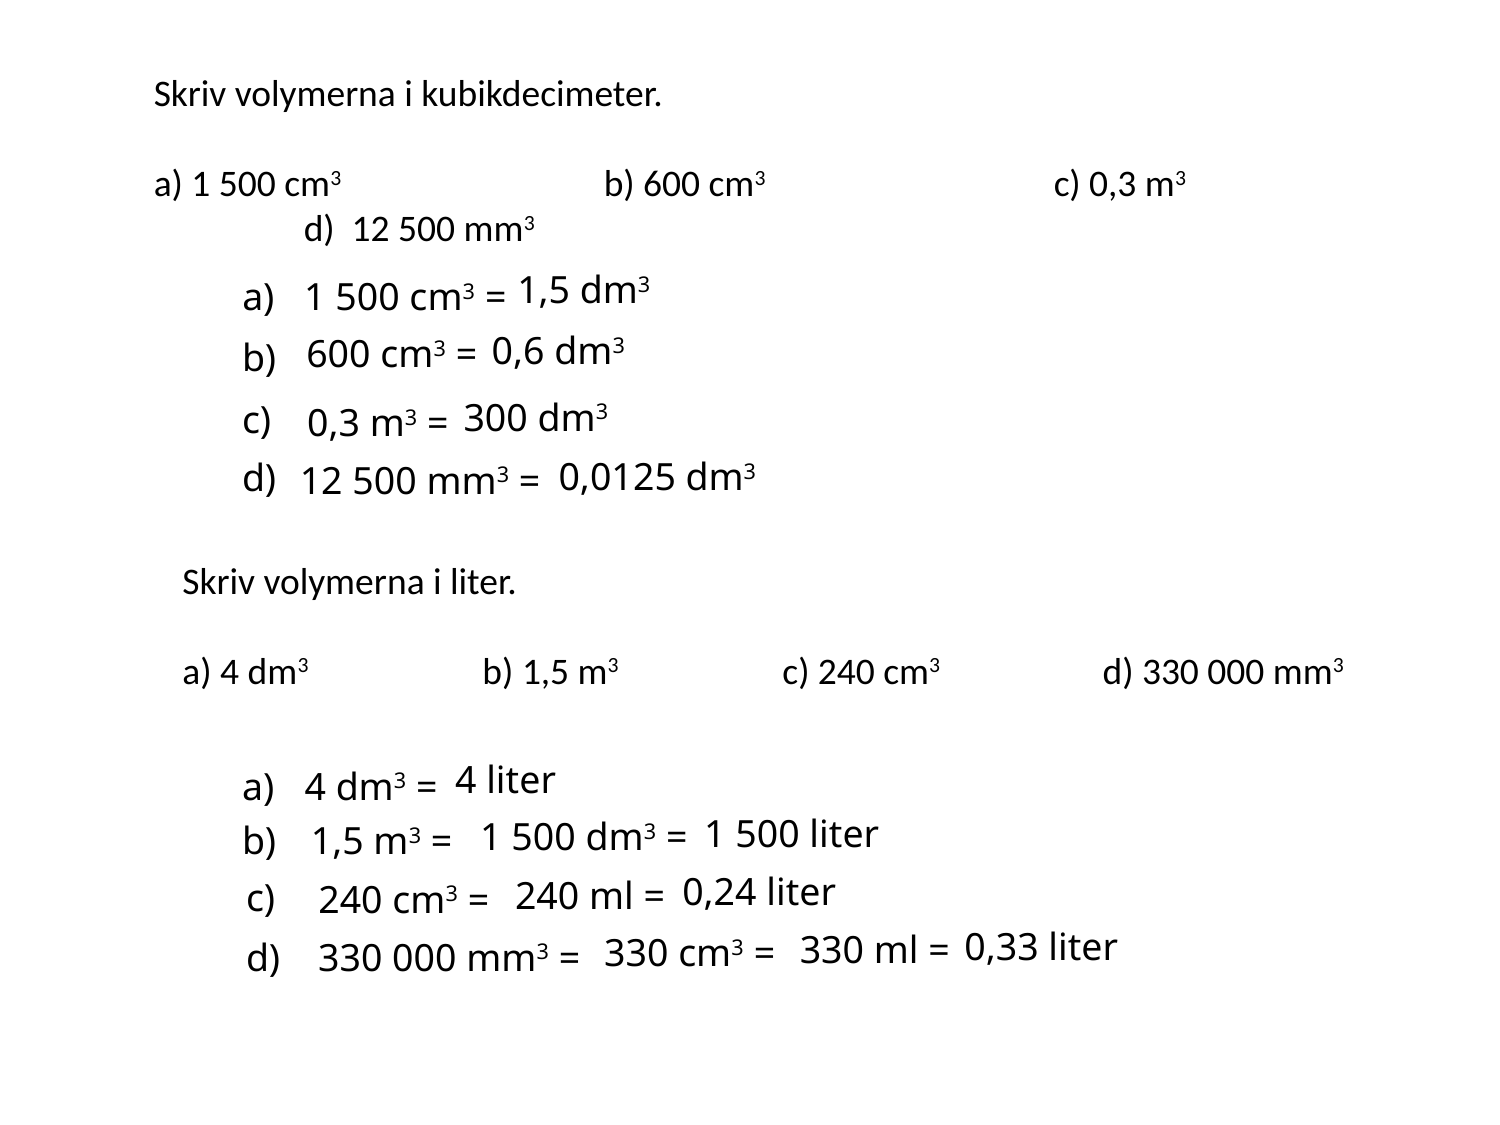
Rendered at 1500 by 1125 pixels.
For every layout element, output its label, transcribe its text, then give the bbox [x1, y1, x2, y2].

text_box Skriv volymerna i kubikdecimeter. a) 1 500 cm3 b) 600 cm3 c) 0,3 m3 d) 12 500 mm3 [139, 61, 1347, 257]
text_box 1,5 dm3 [502, 258, 676, 319]
text_box 240 ml = [500, 865, 690, 925]
text_box 1 500 liter [689, 802, 895, 863]
text_box 0,6 dm3 [476, 319, 650, 380]
text_box 0,24 liter [667, 860, 852, 921]
text_box 240 cm3 = [303, 868, 515, 926]
text_box 0,33 liter [949, 915, 1134, 976]
text_box 0,3 m3 = [292, 391, 474, 449]
text_box 330 cm3 = [589, 922, 800, 982]
text_box c) [231, 866, 306, 926]
text_box 1 500 cm3 = [289, 265, 502, 326]
text_box a) [227, 755, 289, 809]
text_box 330 ml = [785, 918, 975, 979]
text_box 4 liter [440, 748, 572, 809]
text_box b) [227, 326, 310, 386]
text_box 4 dm3 = [289, 755, 440, 809]
text_box b) [227, 809, 296, 870]
text_box 300 dm3 [448, 386, 634, 446]
text_box 1,5 m3 = [296, 809, 478, 868]
text_box Skriv volymerna i liter. a) 4 dm3 b) 1,5 m3 c) 240 cm3 d) 330 000 mm3 [167, 549, 1375, 745]
text_box d) [227, 446, 310, 507]
text_box 1 500 dm3 = [465, 805, 689, 866]
text_box c) [227, 388, 310, 446]
text_box 330 000 mm3 = [303, 926, 606, 986]
text_box 12 500 mm3 = [285, 449, 672, 509]
text_box a) [227, 265, 289, 326]
text_box 600 cm3 = [291, 323, 503, 383]
text_box 0,0125 dm3 [543, 445, 781, 506]
text_box d) [231, 926, 306, 987]
